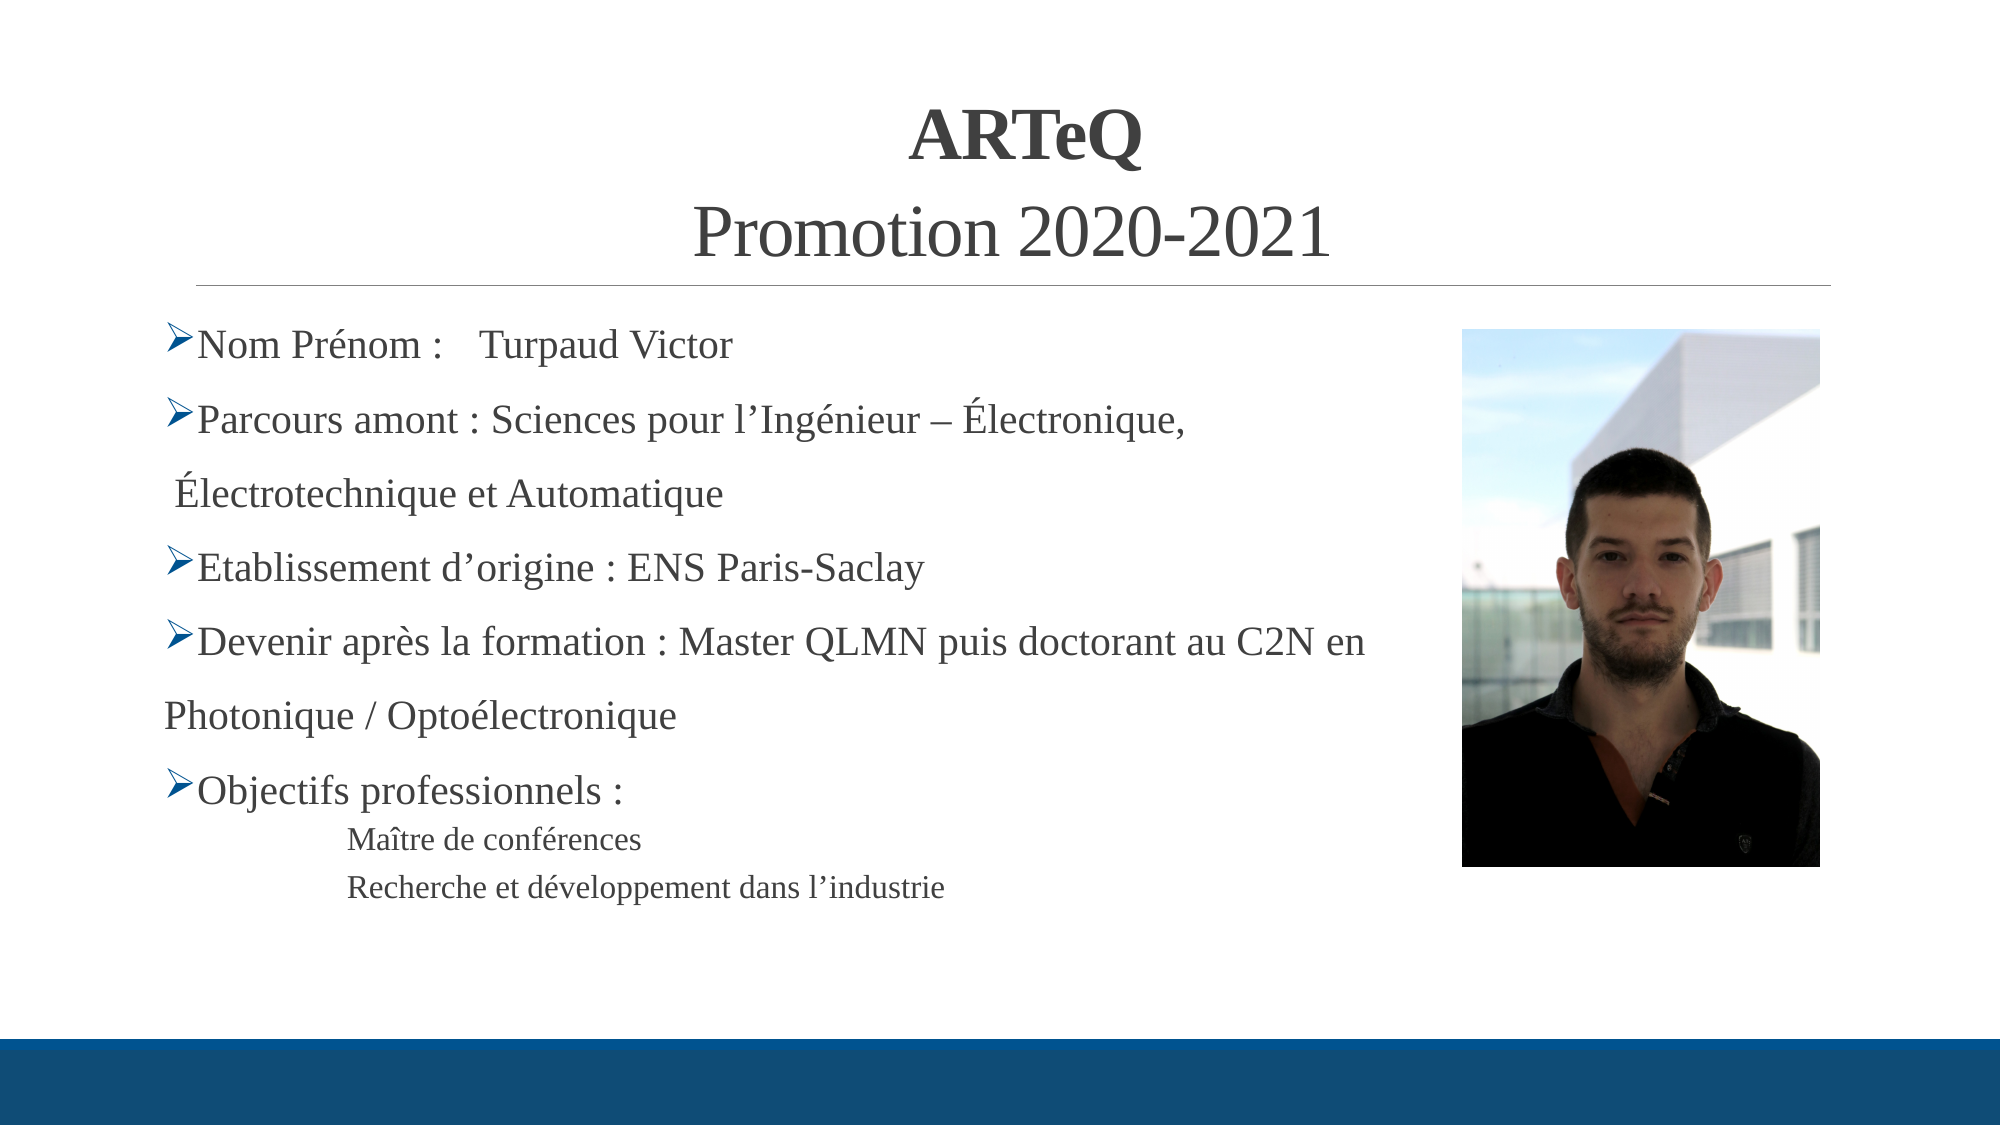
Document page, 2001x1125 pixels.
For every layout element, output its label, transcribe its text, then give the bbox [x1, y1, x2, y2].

picture [1461, 329, 1821, 868]
list Nom Prénom : Turpaud Victor Parcours amont : Sciences pour l’Ingénieur – Électronique, Électrotechnique et Automatique Etablissement d’origine : ENS Paris-Saclay Devenir après la formation : Master QLMN puis doctorant au C2N en Photonique / Optoélectronique Objectifs professionnels : Maître de conférences Recherche et développement dans l’industrie [163, 315, 1889, 1030]
title ARTeQ Promotion 2020-2021 [163, 67, 1889, 285]
